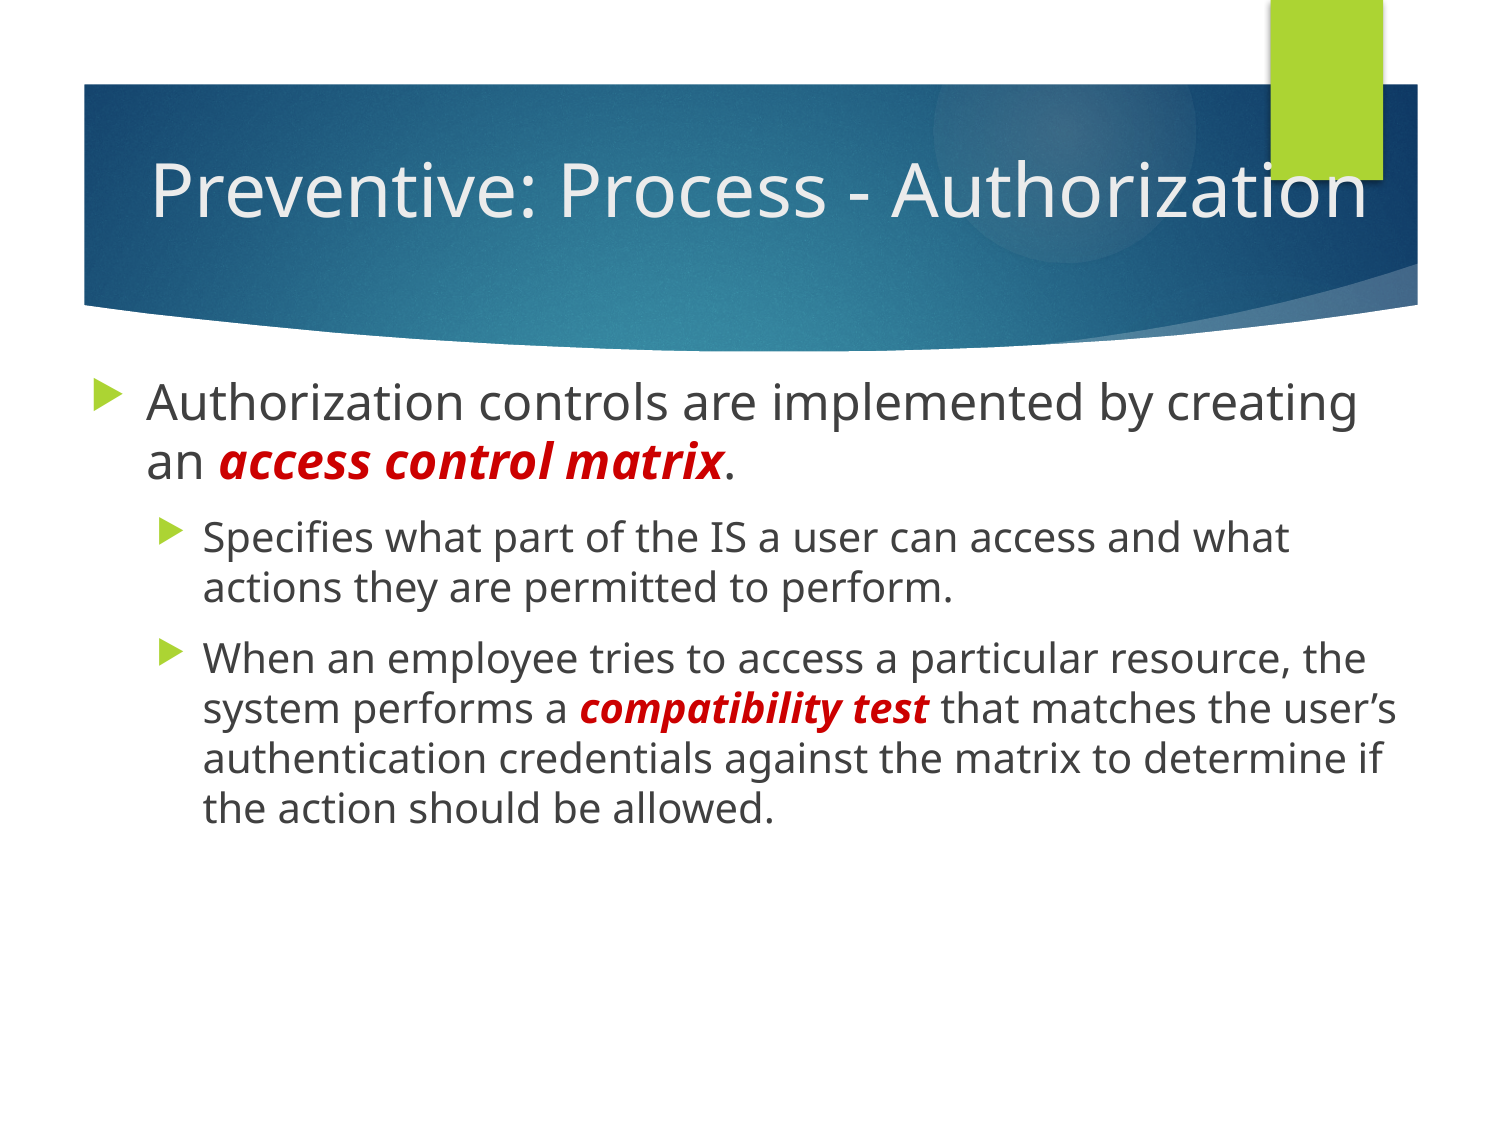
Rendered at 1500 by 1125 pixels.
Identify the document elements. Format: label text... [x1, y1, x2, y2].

list Authorization controls are implemented by creating an access control matrix. Specifies what part of the IS a user can access and what actions they are permitted to perform. When an employee tries to access a particular resource, the system performs a compatibility test that matches the user’s authentication credentials against the matrix to determine if the action should be allowed. [75, 362, 1425, 1038]
title Preventive: Process - Authorization [75, 99, 1425, 275]
